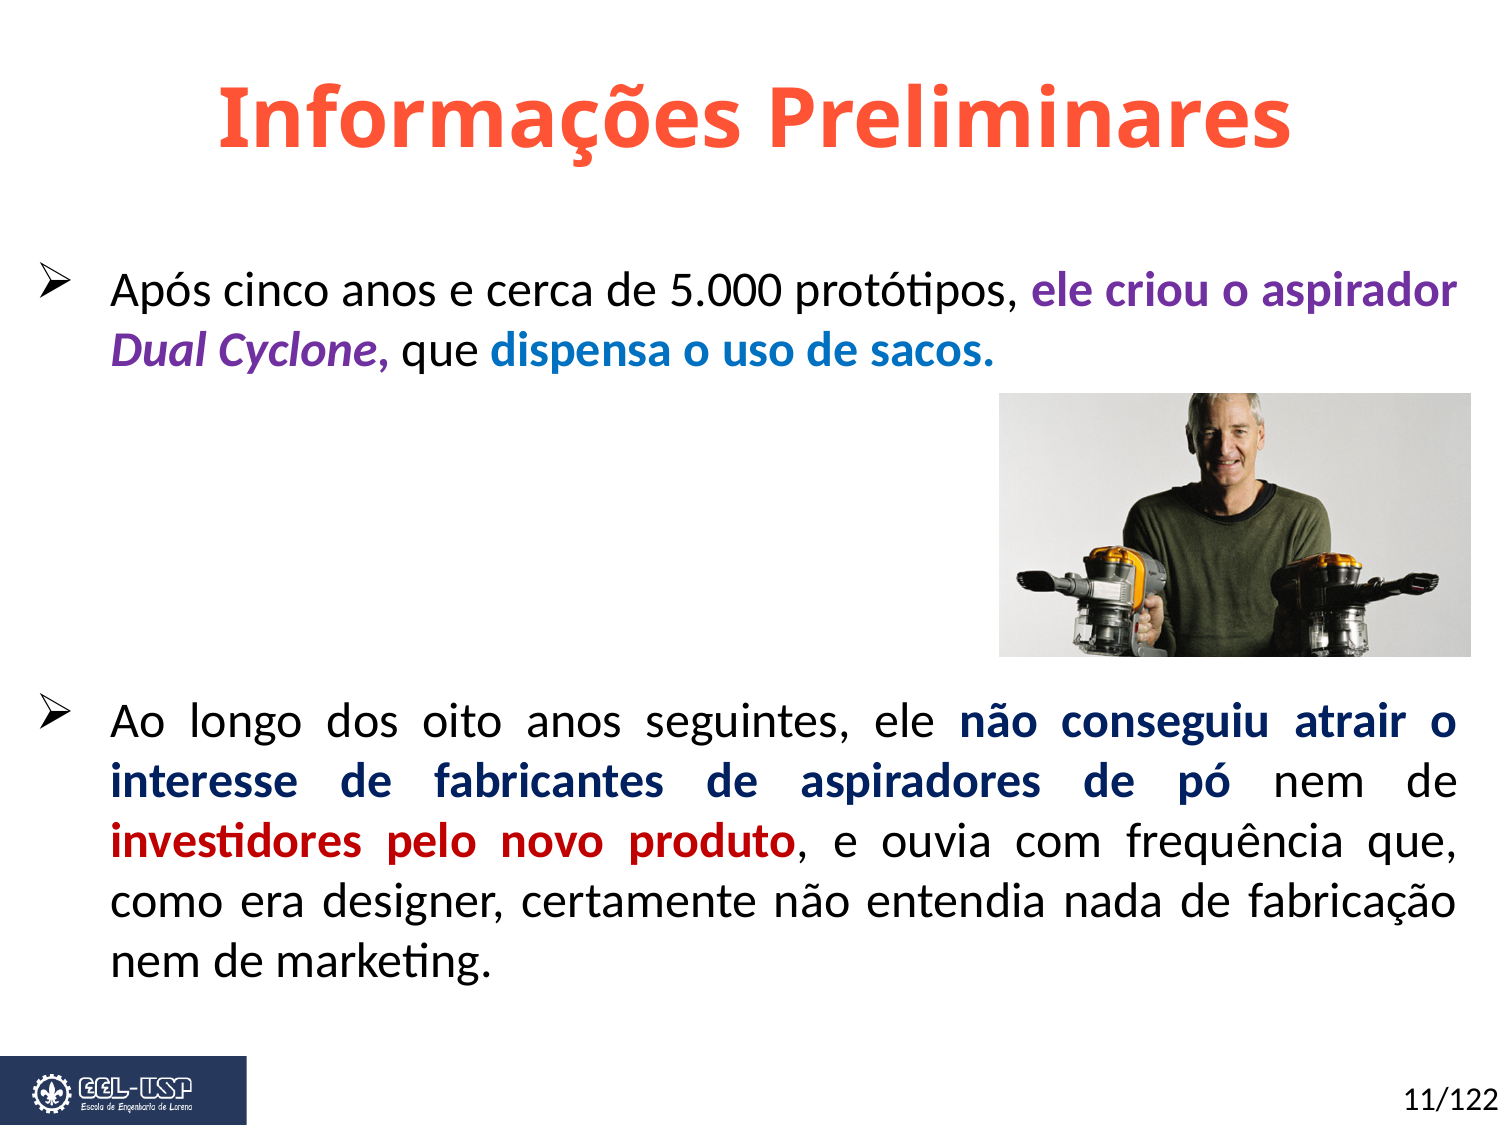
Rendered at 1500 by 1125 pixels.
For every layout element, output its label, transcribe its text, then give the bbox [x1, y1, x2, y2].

picture [999, 393, 1471, 658]
text_box Após cinco anos e cerca de 5.000 protótipos, ele criou o aspirador Dual Cyclone, que dispensa o uso de sacos. Ao longo dos oito anos seguintes, ele não conseguiu atrair o interesse de fabricantes de aspiradores de pó nem de investidores pelo novo produto, e ouvia com frequência que, como era designer, certamente não entendia nada de fabricação nem de marketing. [35, 254, 1460, 988]
text_box 11/122 [1387, 1069, 1500, 1125]
text_box Informações Preliminares [5, 56, 1500, 172]
picture [0, 1056, 247, 1125]
